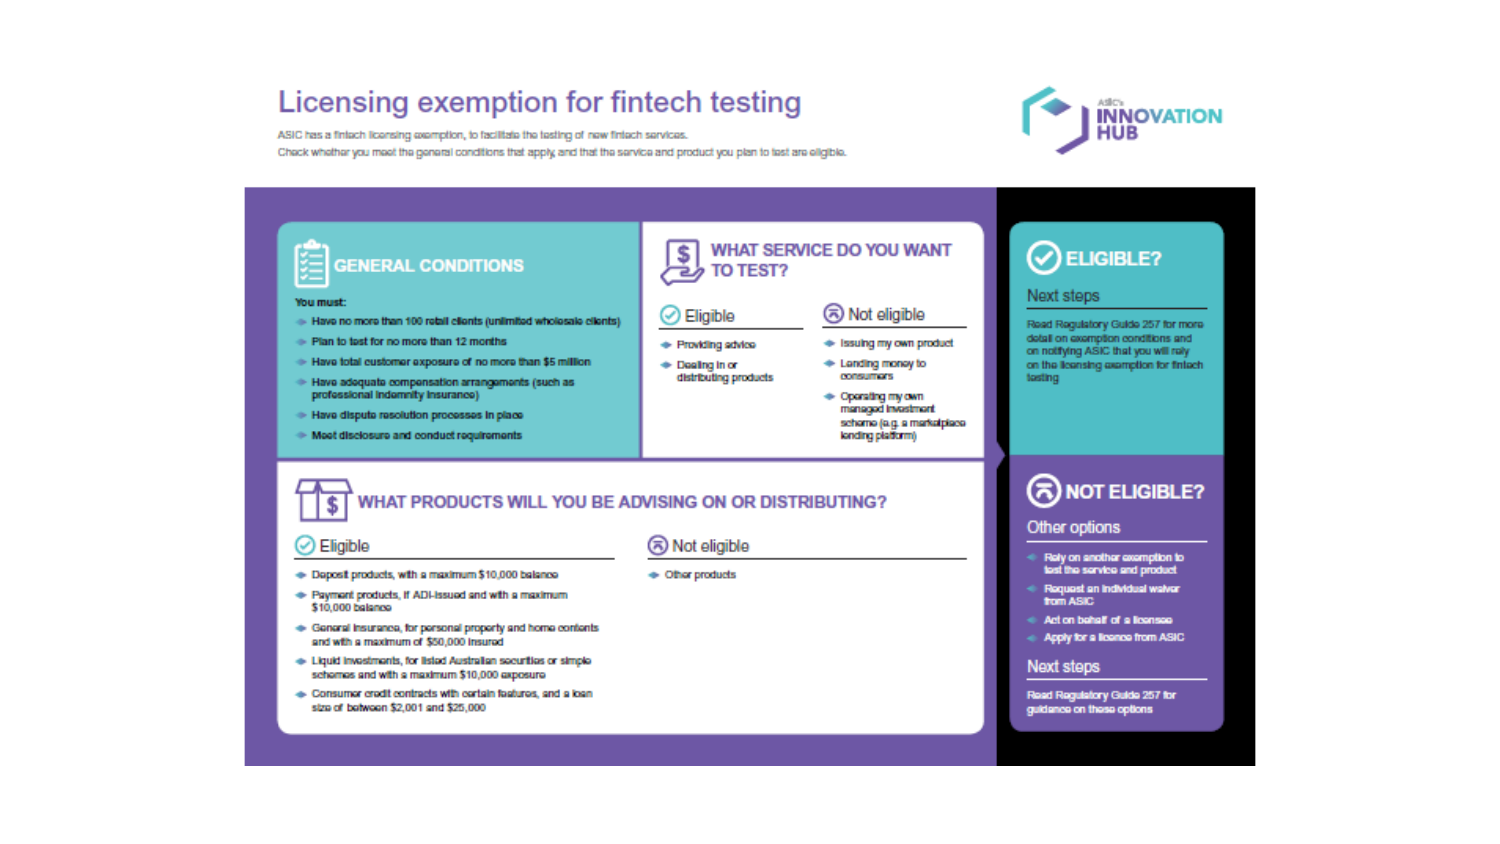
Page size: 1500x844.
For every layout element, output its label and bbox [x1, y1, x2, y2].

picture [244, 78, 1256, 767]
